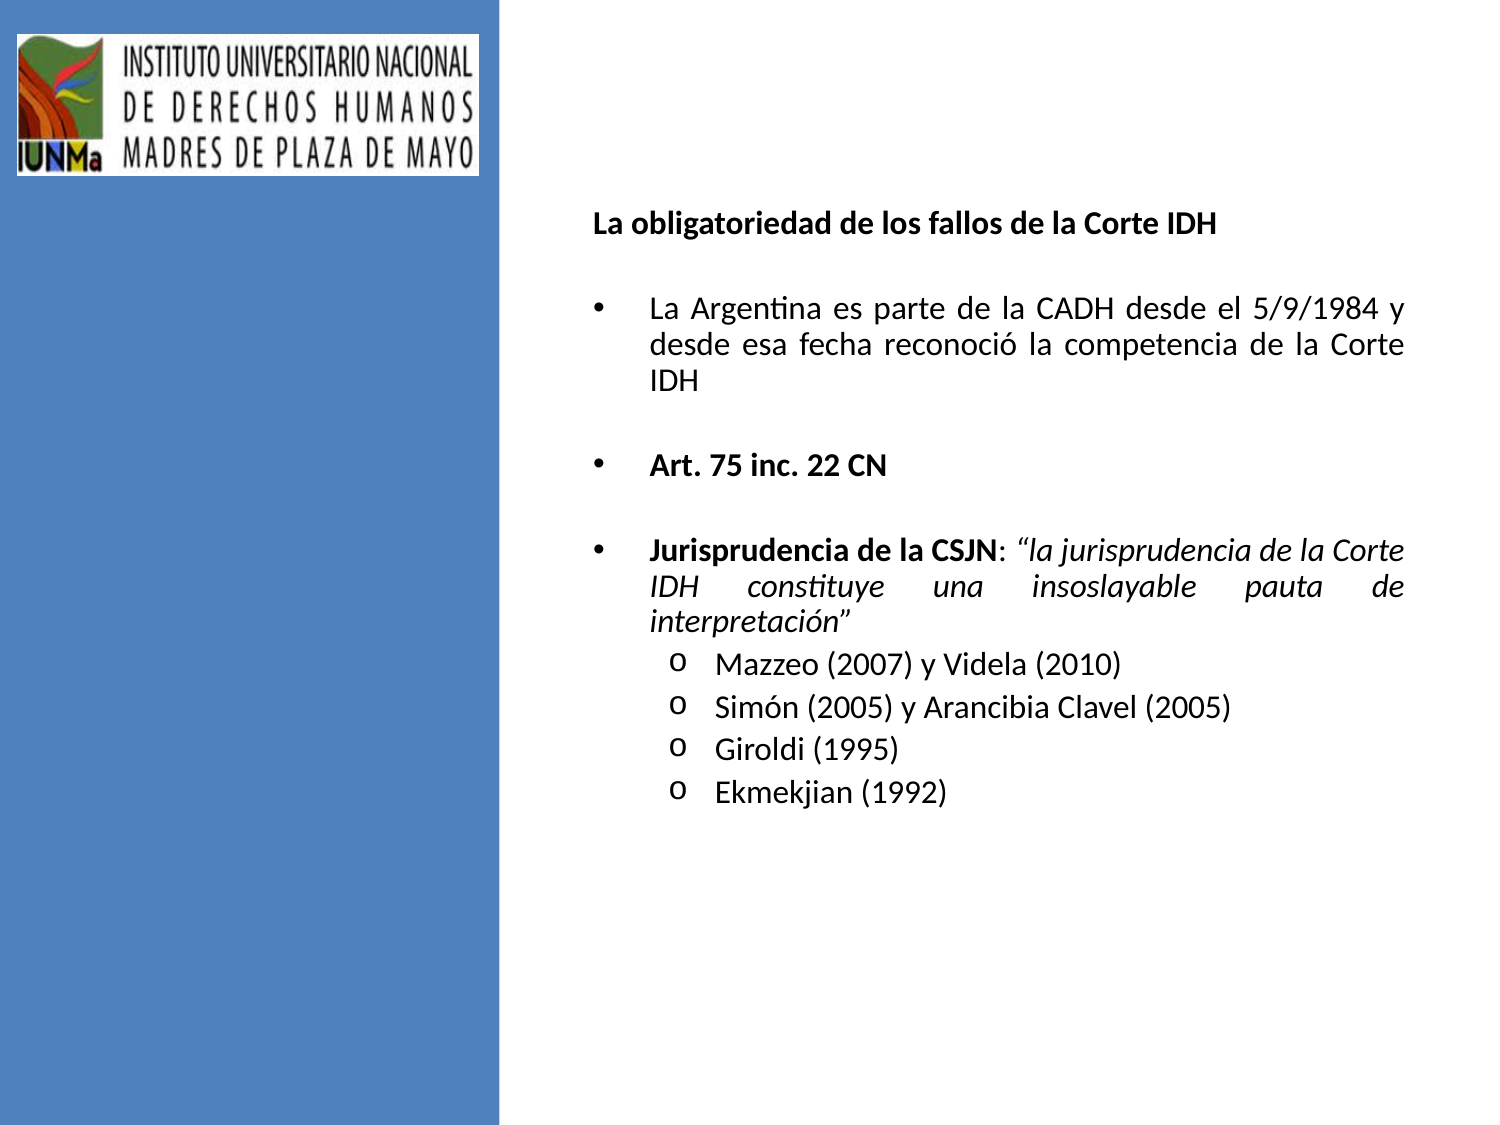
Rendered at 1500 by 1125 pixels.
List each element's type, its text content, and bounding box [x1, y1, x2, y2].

picture [17, 34, 479, 176]
list La obligatoriedad de los fallos de la Corte IDH La Argentina es parte de la CADH desde el 5/9/1984 y desde esa fecha reconoció la competencia de la Corte IDH Art. 75 inc. 22 CN Jurisprudencia de la CSJN: “la jurisprudencia de la Corte IDH constituye una insoslayable pauta de interpretación” Mazzeo (2007) y Videla (2010) Simón (2005) y Arancibia Clavel (2005) Giroldi (1995) Ekmekjian (1992) [578, 104, 1421, 941]
text_box [0, 0, 502, 1125]
